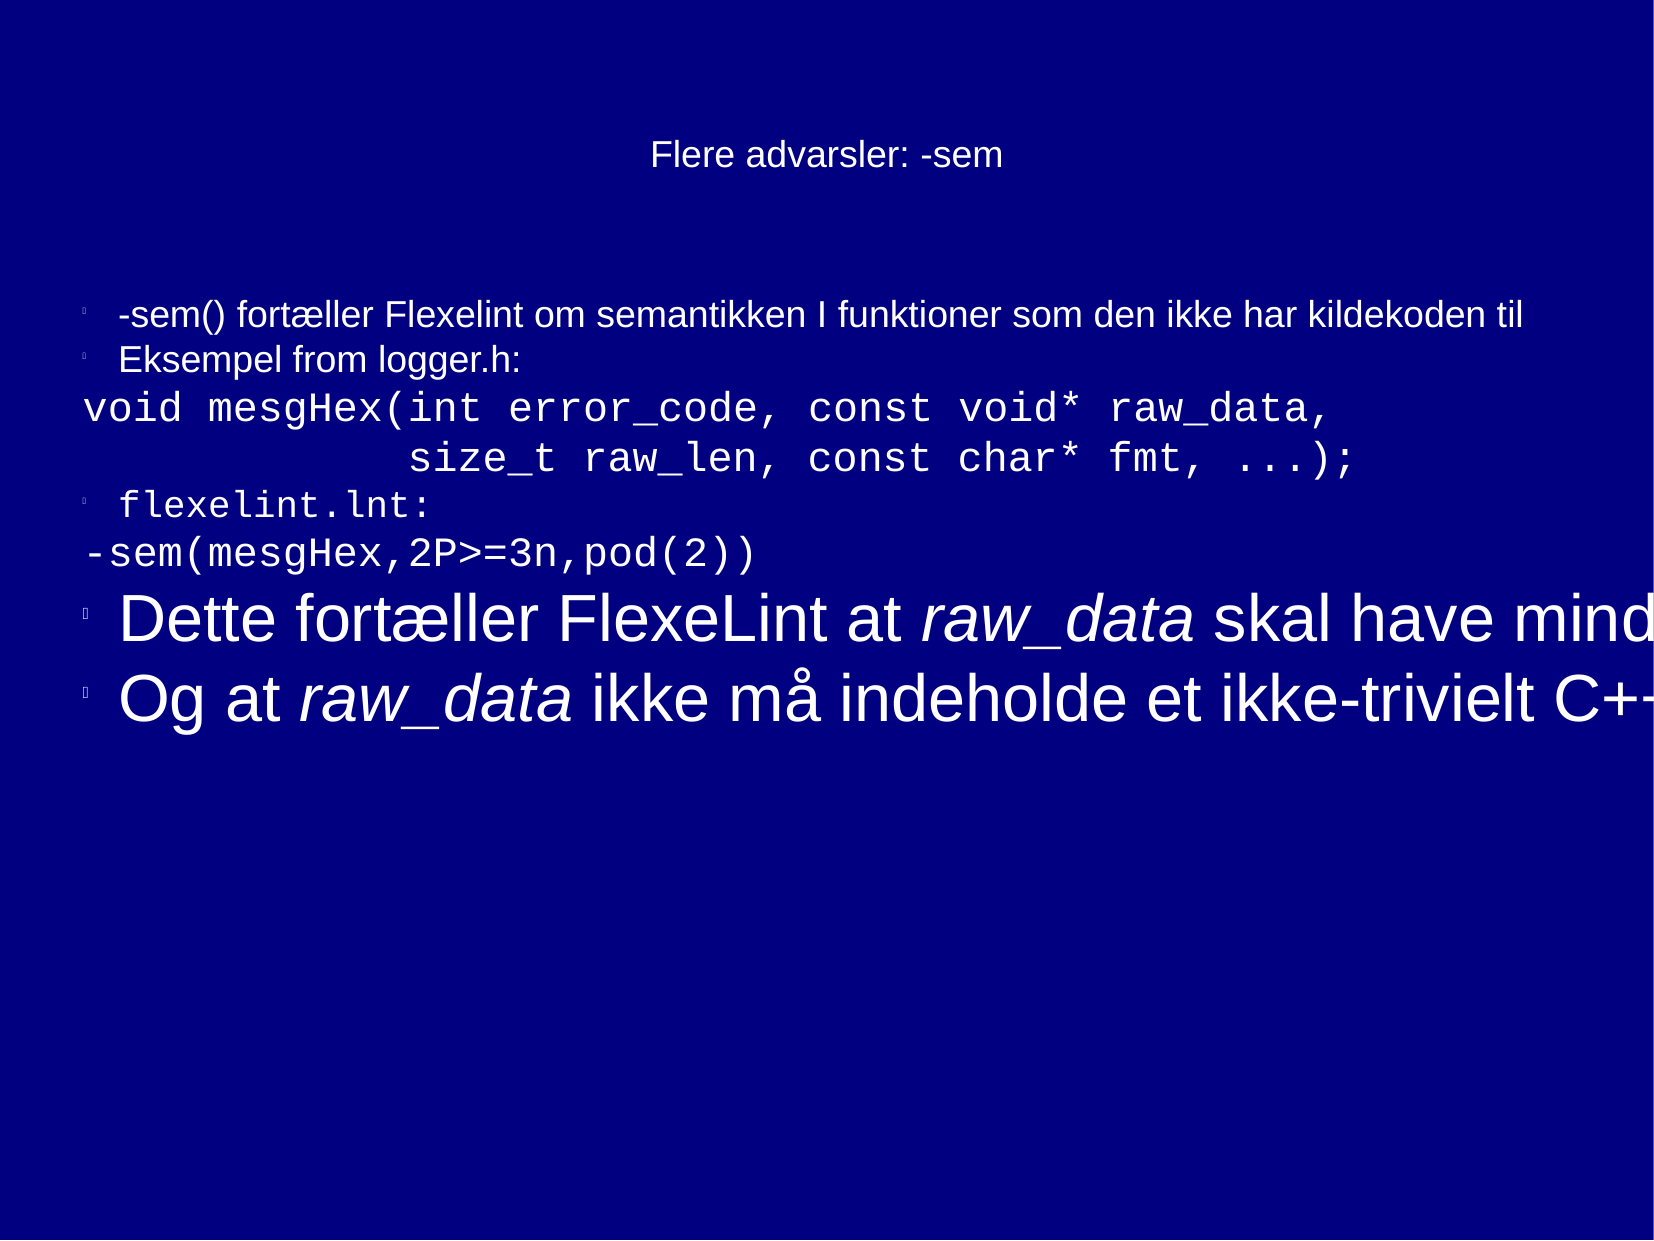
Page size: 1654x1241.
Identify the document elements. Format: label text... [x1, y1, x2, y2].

text_box Flere advarsler: -sem [82, 49, 1571, 257]
text_box -sem() fortæller Flexelint om semantikken I funktioner som den ikke har kildekoden til Eksempel from logger.h: void mesgHex(int error_code, const void* raw_data, size_t raw_len, const char* fmt, ...); flexelint.lnt: -sem(mesgHex,2P>=3n,pod(2)) Dette fortæller FlexeLint at raw_data skal have mindst raw_len bytes Og at raw_data ikke må indeholde et ikke-trivielt C++ object (non-POD) [82, 290, 1571, 1150]
